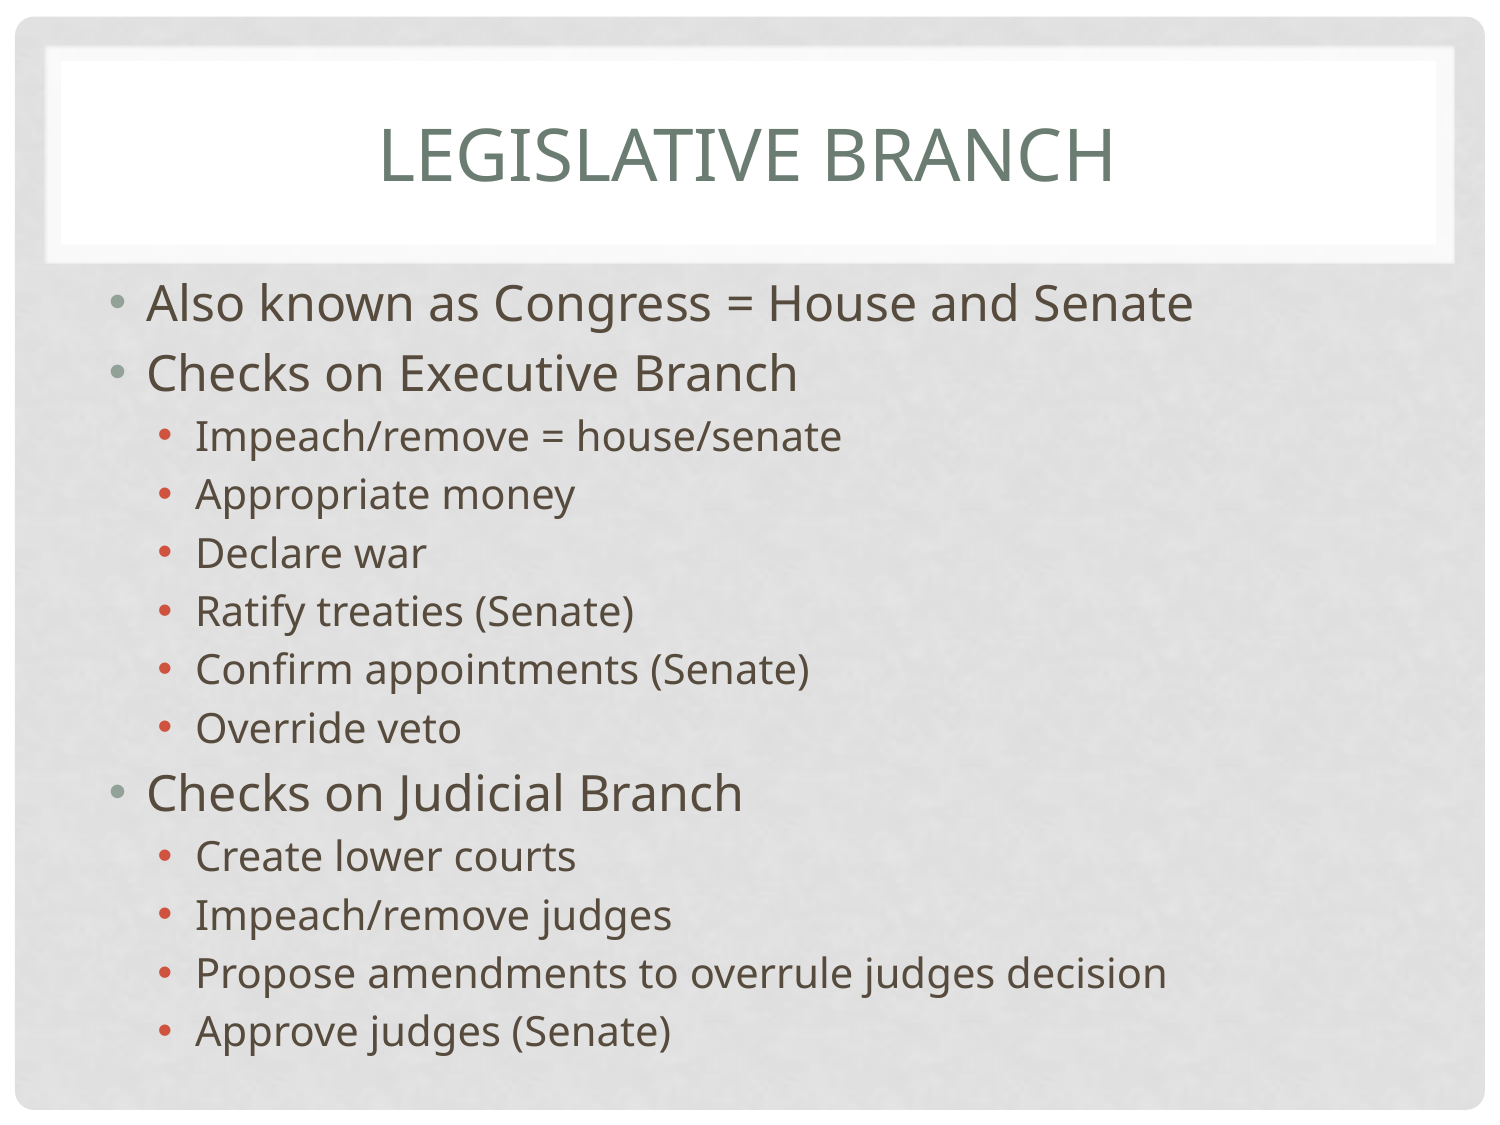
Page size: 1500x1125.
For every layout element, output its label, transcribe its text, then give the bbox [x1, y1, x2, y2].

list Also known as Congress = House and Senate Checks on Executive Branch Impeach/remove = house/senate Appropriate money Declare war Ratify treaties (Senate) Confirm appointments (Senate) Override veto Checks on Judicial Branch Create lower courts Impeach/remove judges Propose amendments to overrule judges decision Approve judges (Senate) [75, 263, 1425, 1094]
title Legislative branch [69, 66, 1425, 238]
